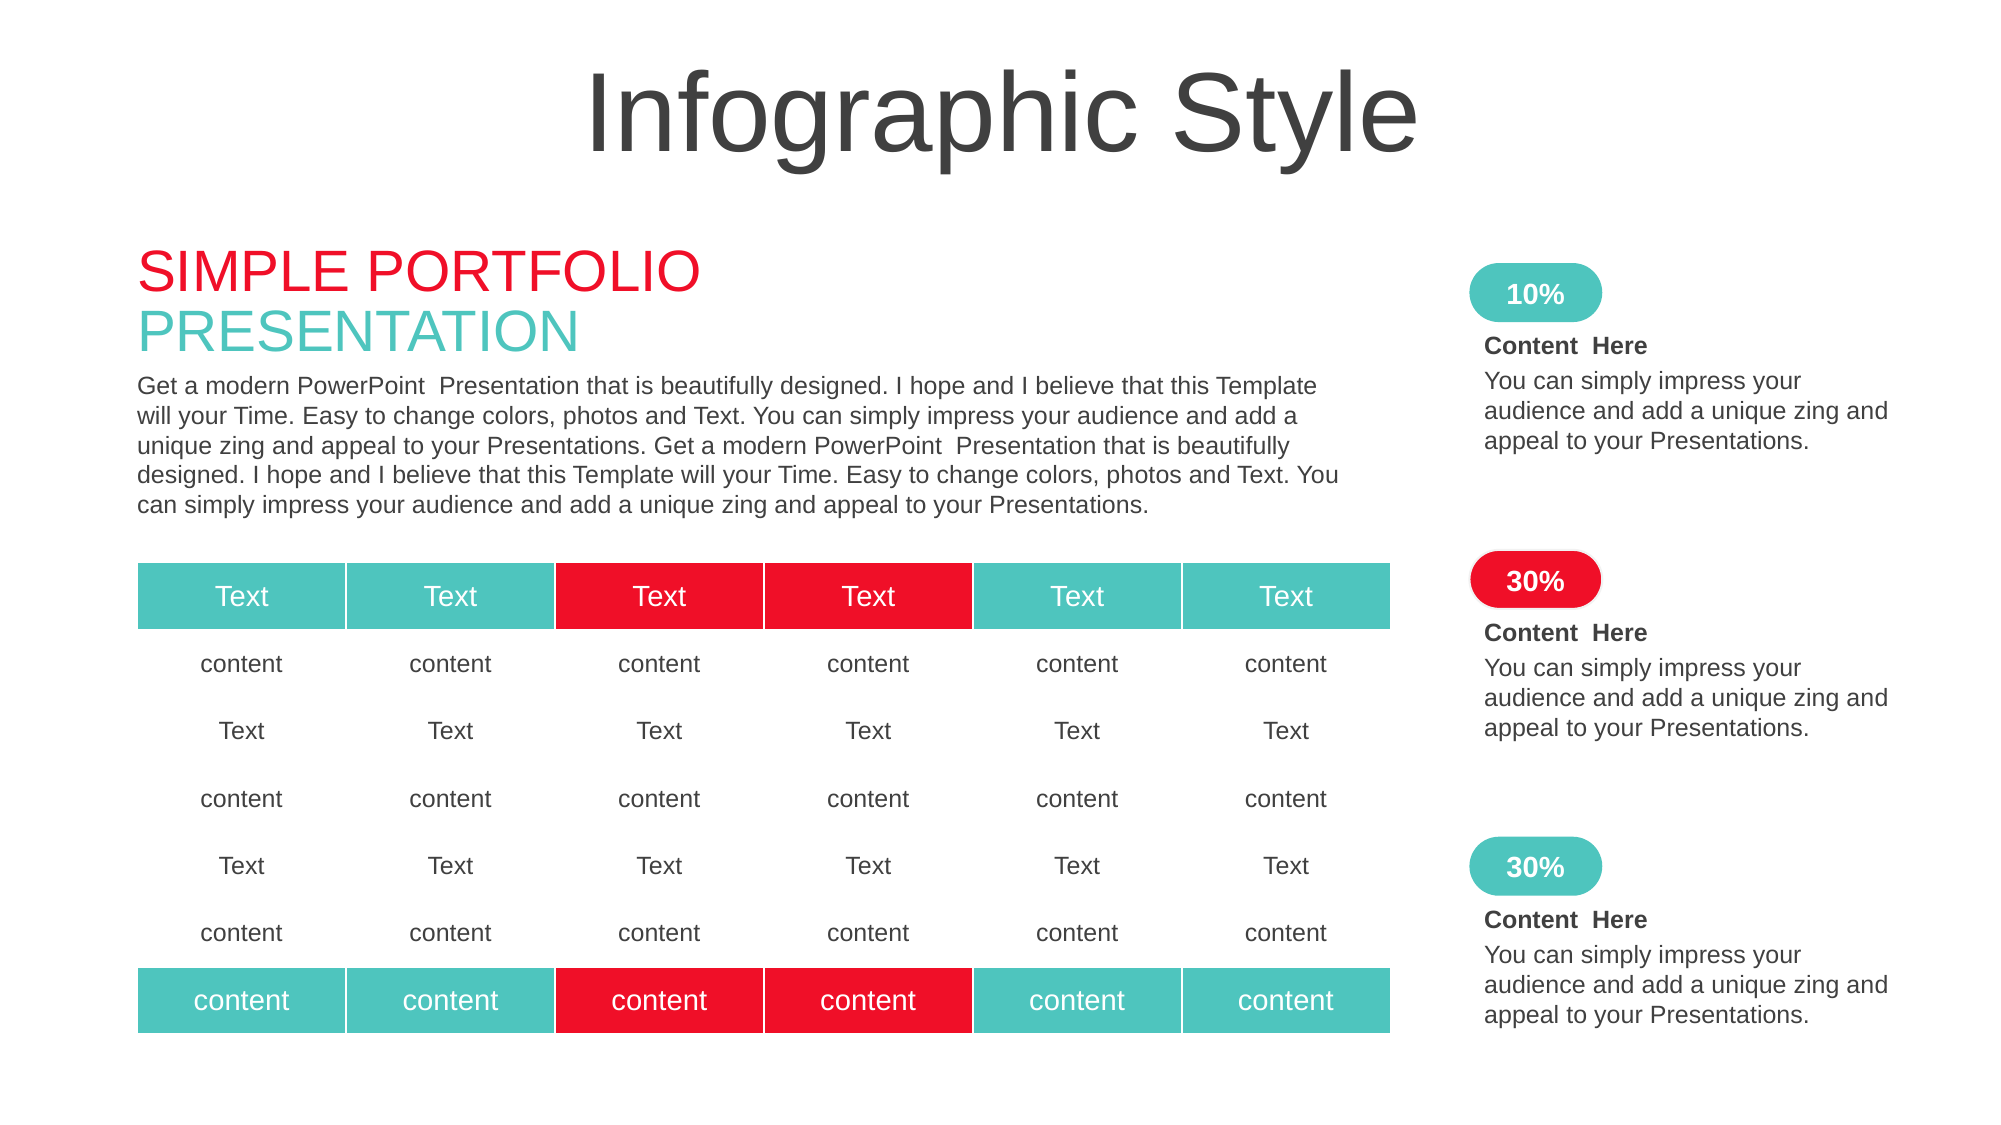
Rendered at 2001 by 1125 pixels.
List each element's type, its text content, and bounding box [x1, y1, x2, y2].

table_cell Text [347, 698, 554, 764]
table_cell content [138, 900, 345, 966]
table_cell Text [765, 833, 972, 899]
table_cell content [347, 900, 554, 966]
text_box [1469, 609, 1911, 751]
table_cell content [974, 900, 1181, 966]
table_cell Text [556, 833, 763, 899]
table_cell Text [347, 833, 554, 899]
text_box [1469, 896, 1911, 1037]
table_header Text [138, 563, 345, 629]
table_cell content [1183, 900, 1390, 966]
table_cell content [765, 900, 972, 966]
table_cell content [347, 968, 554, 1033]
text_box Get a modern PowerPoint Presentation that is beautifully designed. I hope and I believe that this Template will your Time. Easy to change colors, photos and Text. You can simply impress your audience and add a unique zing and appeal to your Presentations. Get a modern PowerPoint Presentation that is beautifully designed. I hope and I believe that this Template will your Time. Easy to change colors, photos and Text. You can simply impress your audience and add a unique zing and appeal to your Presentations. [137, 361, 1371, 525]
table_cell content [556, 631, 763, 696]
table_cell content [765, 631, 972, 696]
table_cell Text [556, 698, 763, 764]
list Infographic Style [53, 55, 1952, 175]
text_box PRESENTATION [137, 301, 810, 356]
table_cell content [765, 968, 972, 1033]
text_box 10% [1468, 261, 1604, 322]
table_cell content [138, 631, 345, 696]
table_cell content [1183, 631, 1390, 696]
table_cell content [1183, 968, 1390, 1033]
table_cell content [138, 968, 345, 1033]
table_cell Text [1183, 833, 1390, 899]
text_box 30% [1468, 835, 1604, 896]
table_cell Text [138, 698, 345, 764]
table_header Text [765, 563, 972, 629]
table_header Text [556, 563, 763, 629]
table_header Text [347, 563, 554, 629]
table_cell Text [1183, 698, 1390, 764]
table_cell content [974, 968, 1181, 1033]
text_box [1469, 322, 1911, 464]
table_header Text [1183, 563, 1390, 629]
table_cell content [974, 631, 1181, 696]
table_cell Text [765, 698, 972, 764]
table_cell content [974, 766, 1181, 831]
text_box 30% [1468, 548, 1604, 609]
table_header Text [974, 563, 1181, 629]
table_cell Text [974, 698, 1181, 764]
table_cell content [556, 766, 763, 831]
table_cell content [1183, 766, 1390, 831]
table_cell content [765, 766, 972, 831]
table_cell content [138, 766, 345, 831]
table_cell Text [974, 833, 1181, 899]
table_cell content [556, 968, 763, 1033]
table_cell content [347, 631, 554, 696]
table_cell content [556, 900, 763, 966]
text_box SIMPLE PORTFOLIO [137, 240, 810, 295]
table_cell Text [138, 833, 345, 899]
table_cell content [347, 766, 554, 831]
